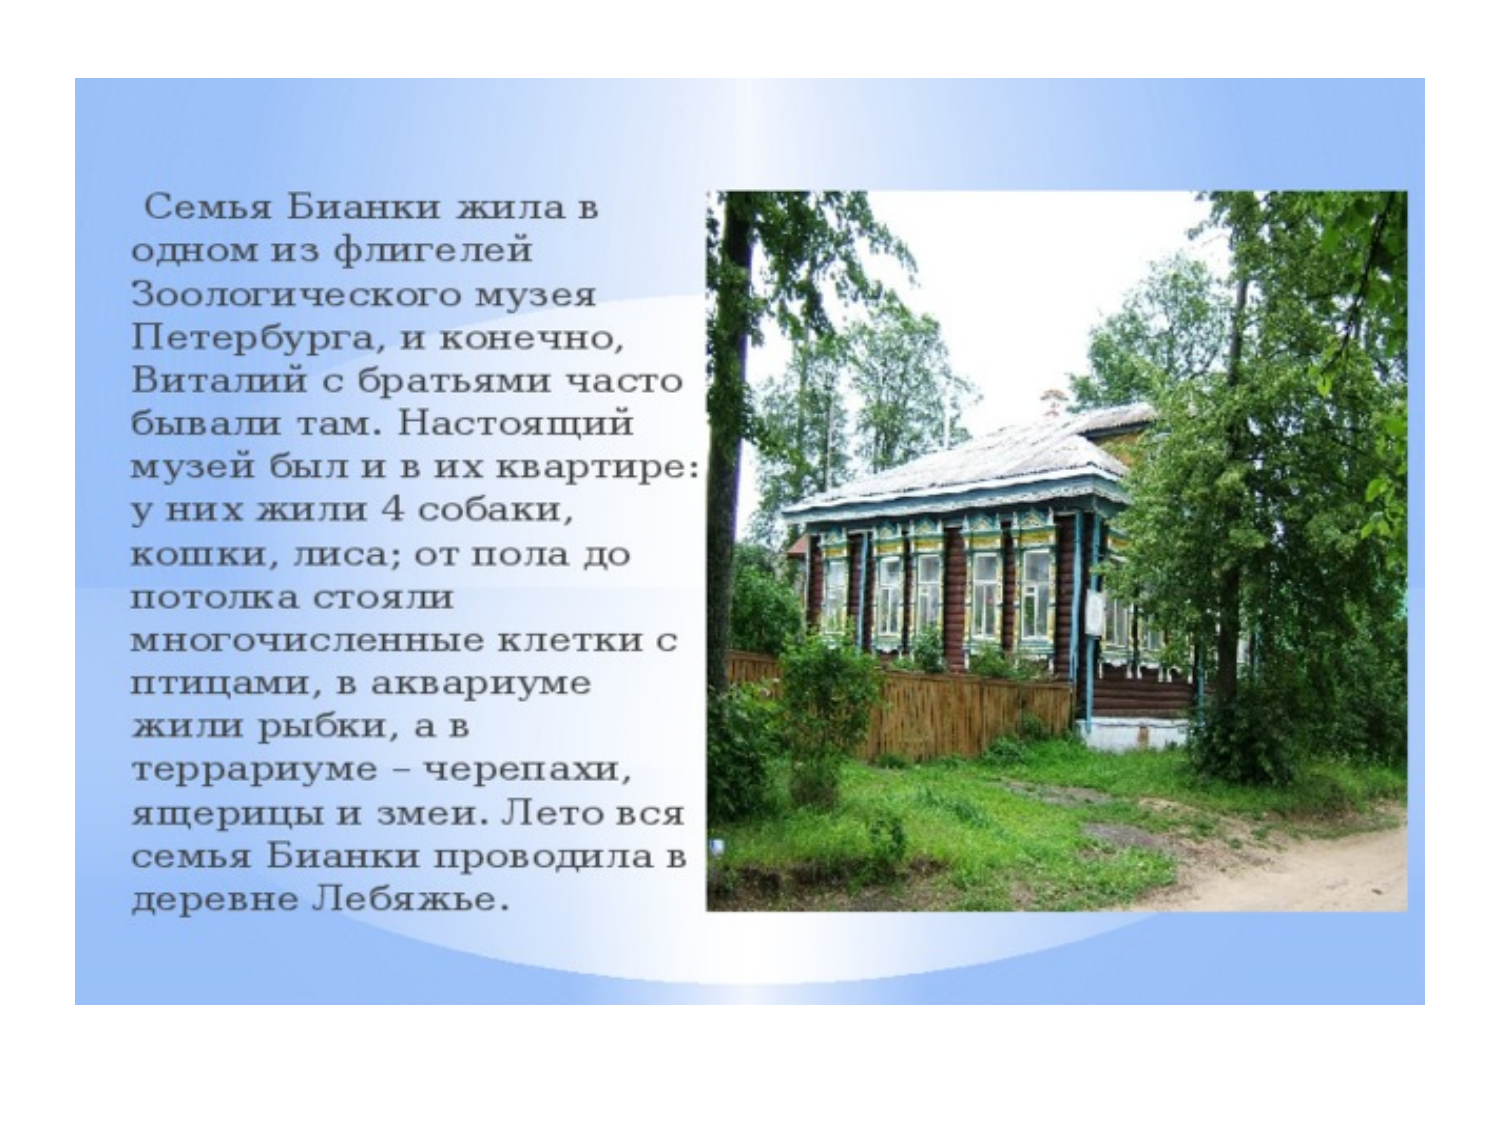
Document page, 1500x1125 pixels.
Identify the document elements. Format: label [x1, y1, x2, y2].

list [74, 77, 1426, 1006]
